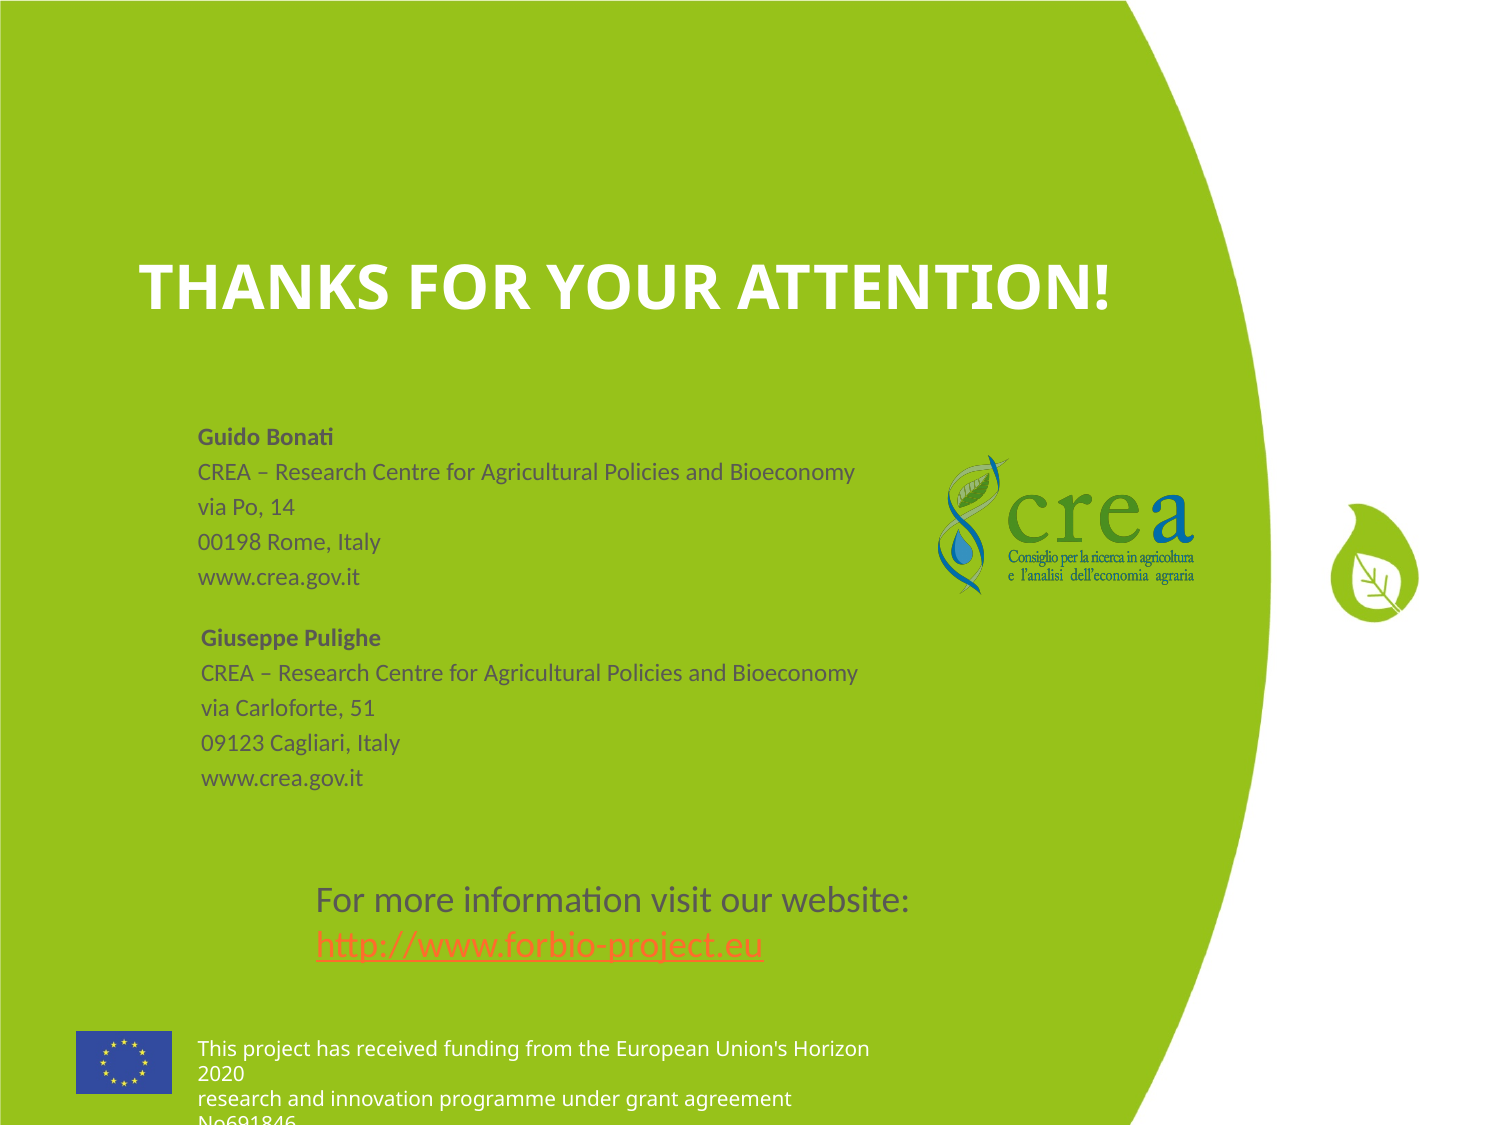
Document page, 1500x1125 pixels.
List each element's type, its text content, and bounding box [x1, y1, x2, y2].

list Guido Bonati CREA – Research Centre for Agricultural Policies and Bioeconomy via Po, 14 00198 Rome, Italy www.crea.gov.it [183, 410, 1195, 598]
picture [0, 0, 1500, 1125]
title THANKS FOR YOUR ATTENTION! [123, 240, 1171, 464]
text_box For more information visit our website: http://www.forbio-project.eu [301, 822, 1069, 1017]
picture [240, 1117, 246, 1125]
text_box Giuseppe Pulighe CREA – Research Centre for Agricultural Policies and Bioeconomy via Carloforte, 51 09123 Cagliari, Italy www.crea.gov.it [186, 611, 1198, 799]
